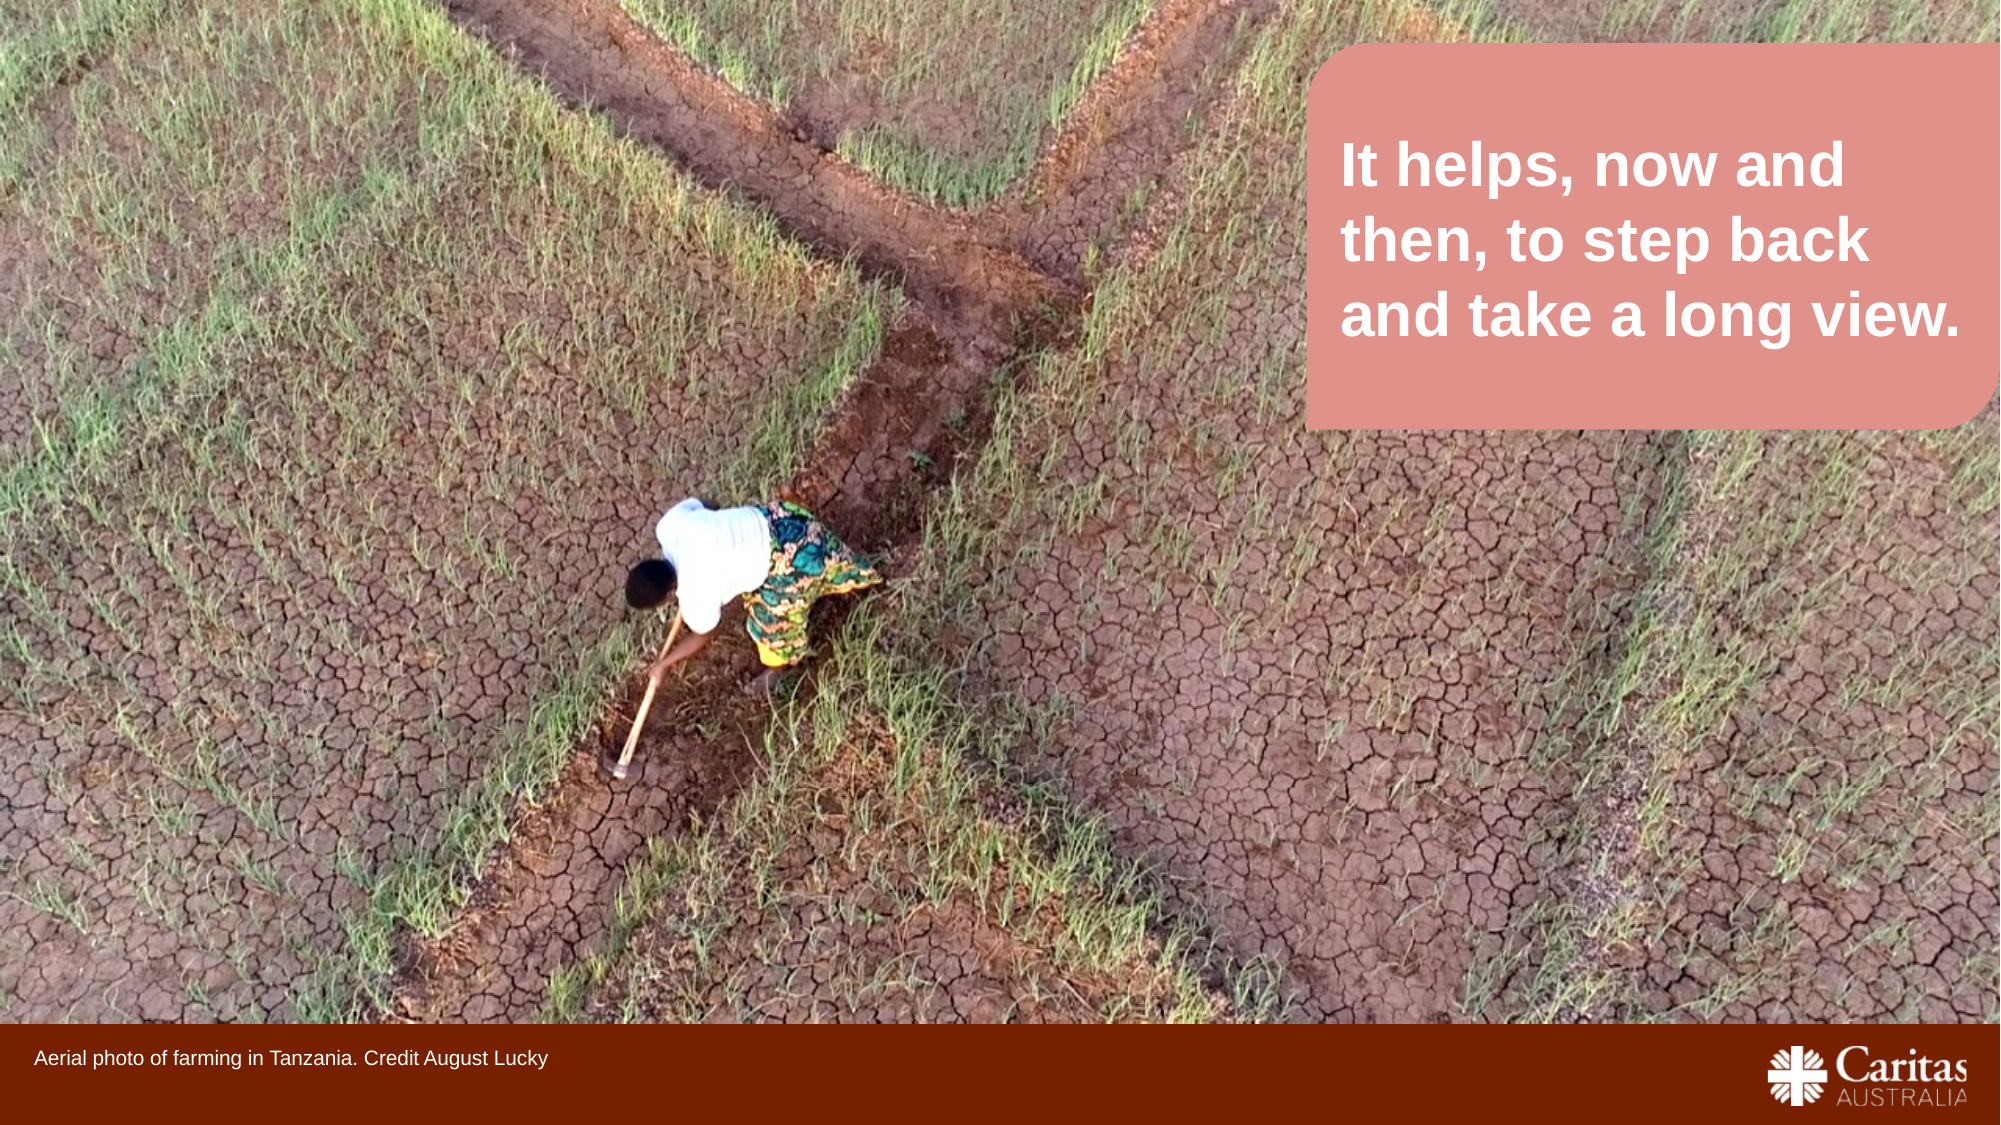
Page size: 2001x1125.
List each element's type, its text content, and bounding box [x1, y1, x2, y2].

text_box Aerial photo of farming in Tanzania. Credit August Lucky [19, 1036, 677, 1077]
picture [0, 0, 2000, 1024]
